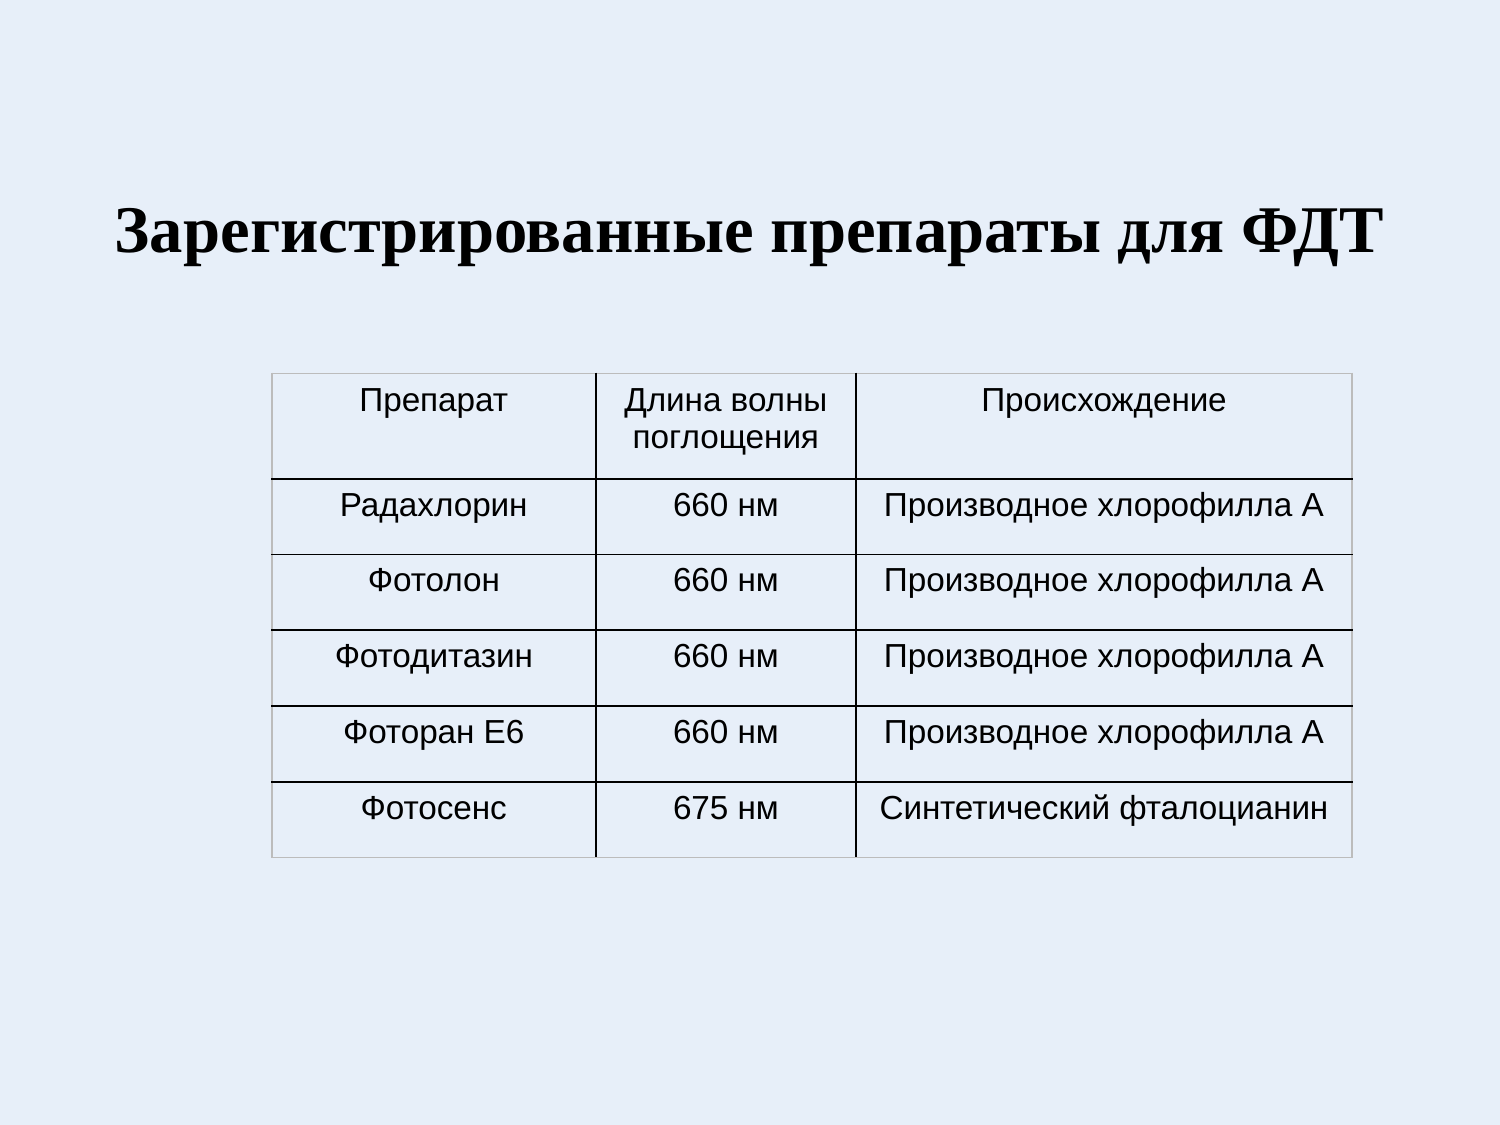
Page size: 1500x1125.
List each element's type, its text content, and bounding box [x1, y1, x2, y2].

table_cell Производное хлорофилла А [857, 631, 1351, 705]
table_cell 660 нм [597, 707, 855, 781]
table_cell Радахлорин [273, 480, 595, 554]
table_cell 660 нм [597, 480, 855, 554]
table_cell 675 нм [597, 783, 855, 857]
table_cell 660 нм [597, 555, 855, 629]
table_cell 660 нм [597, 631, 855, 705]
table_cell Фотосенс [273, 783, 595, 857]
table_header Препарат [273, 374, 595, 478]
table_cell Фотодитазин [273, 631, 595, 705]
table_cell Производное хлорофилла А [857, 480, 1351, 554]
table_header Происхождение [857, 374, 1351, 478]
table_header Длина волны поглощения [597, 374, 855, 478]
table_cell Фоторан Е6 [273, 707, 595, 781]
text_box Зарегистрированные препараты для ФДТ [74, 155, 1425, 297]
table_cell Синтетический фталоцианин [857, 783, 1351, 857]
table_cell Производное хлорофилла А [857, 707, 1351, 781]
table_cell Производное хлорофилла А [857, 555, 1351, 629]
table_cell Фотолон [273, 555, 595, 629]
